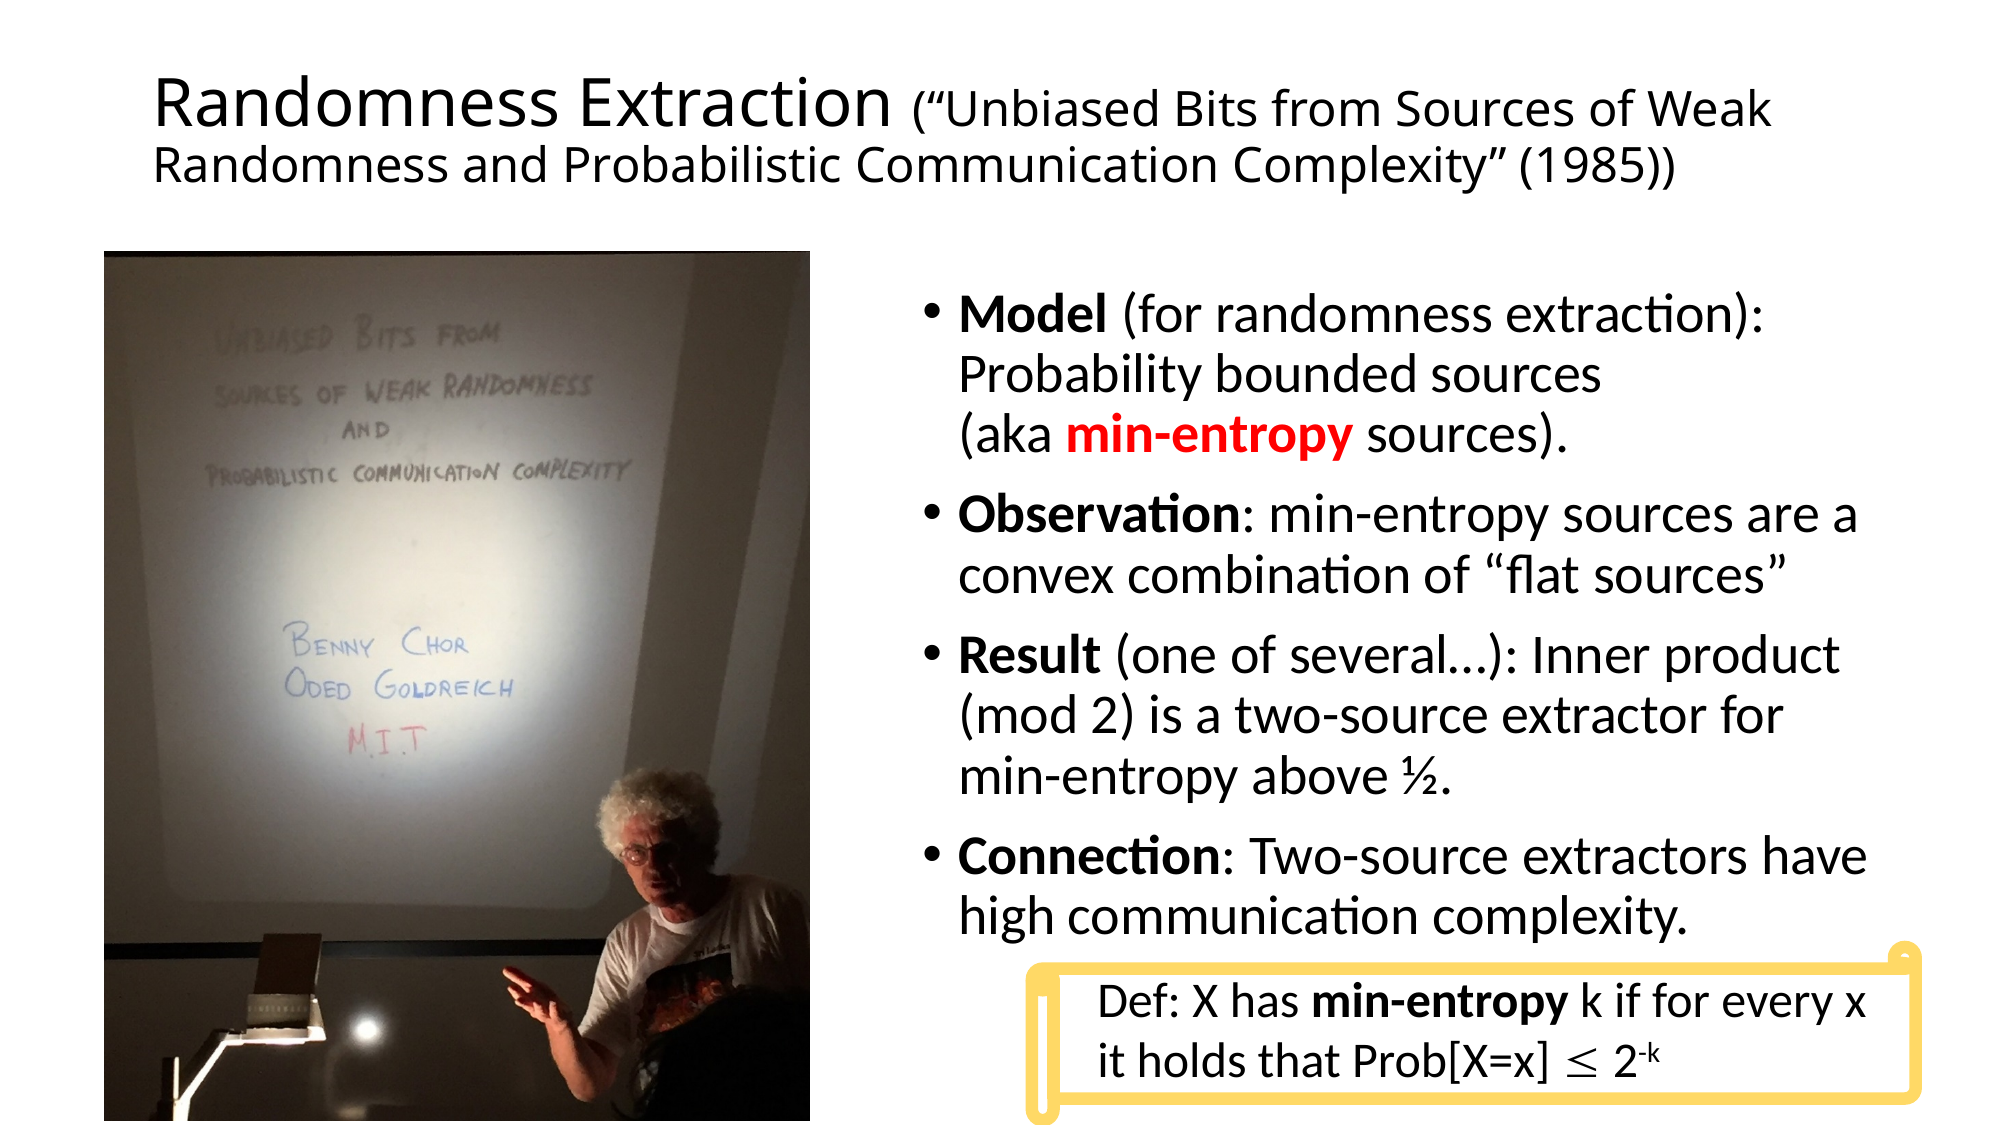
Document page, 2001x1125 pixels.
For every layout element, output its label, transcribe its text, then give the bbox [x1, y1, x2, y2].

title Randomness Extraction (“Unbiased Bits from Sources of Weak Randomness and Probabilistic Communication Complexity” (1985)) [137, 59, 1916, 203]
picture [104, 251, 810, 1121]
text_box [1030, 967, 1915, 1122]
text_box Def: X has min-entropy k if for every x it holds that Prob[X=x]  2-k [1082, 959, 1964, 1095]
list Model (for randomness extraction): Probability bounded sources (aka min-entropy sources). Observation: min-entropy sources are a convex combination of “flat sources” Result (one of several…): Inner product (mod 2) is a two-source extractor for min-entropy above ½. Connection: Two-source extractors have high communication complexity. [907, 276, 1916, 960]
